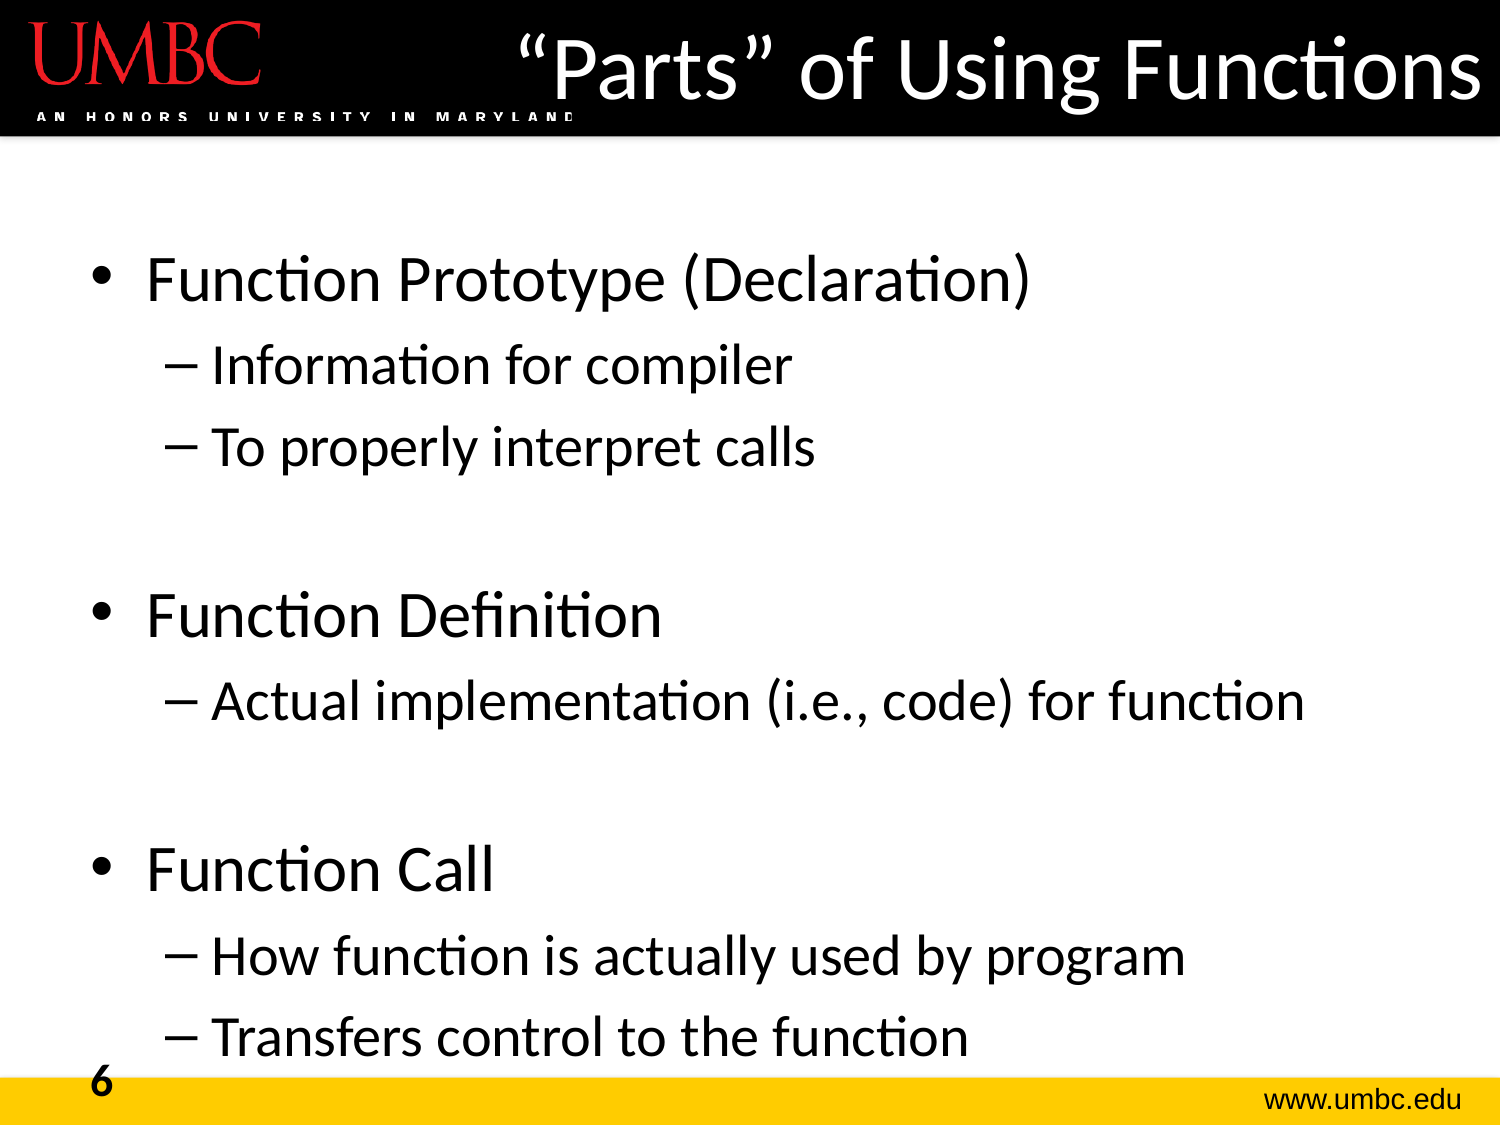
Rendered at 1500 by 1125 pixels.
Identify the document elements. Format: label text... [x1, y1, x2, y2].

title “Parts” of Using Functions [150, 0, 1500, 188]
slide_number 6 [75, 1042, 425, 1103]
list Function Prototype (Declaration) Information for compiler To properly interpret calls Function Definition Actual implementation (i.e., code) for function Function Call How function is actually used by program Transfers control to the function [75, 226, 1425, 1005]
